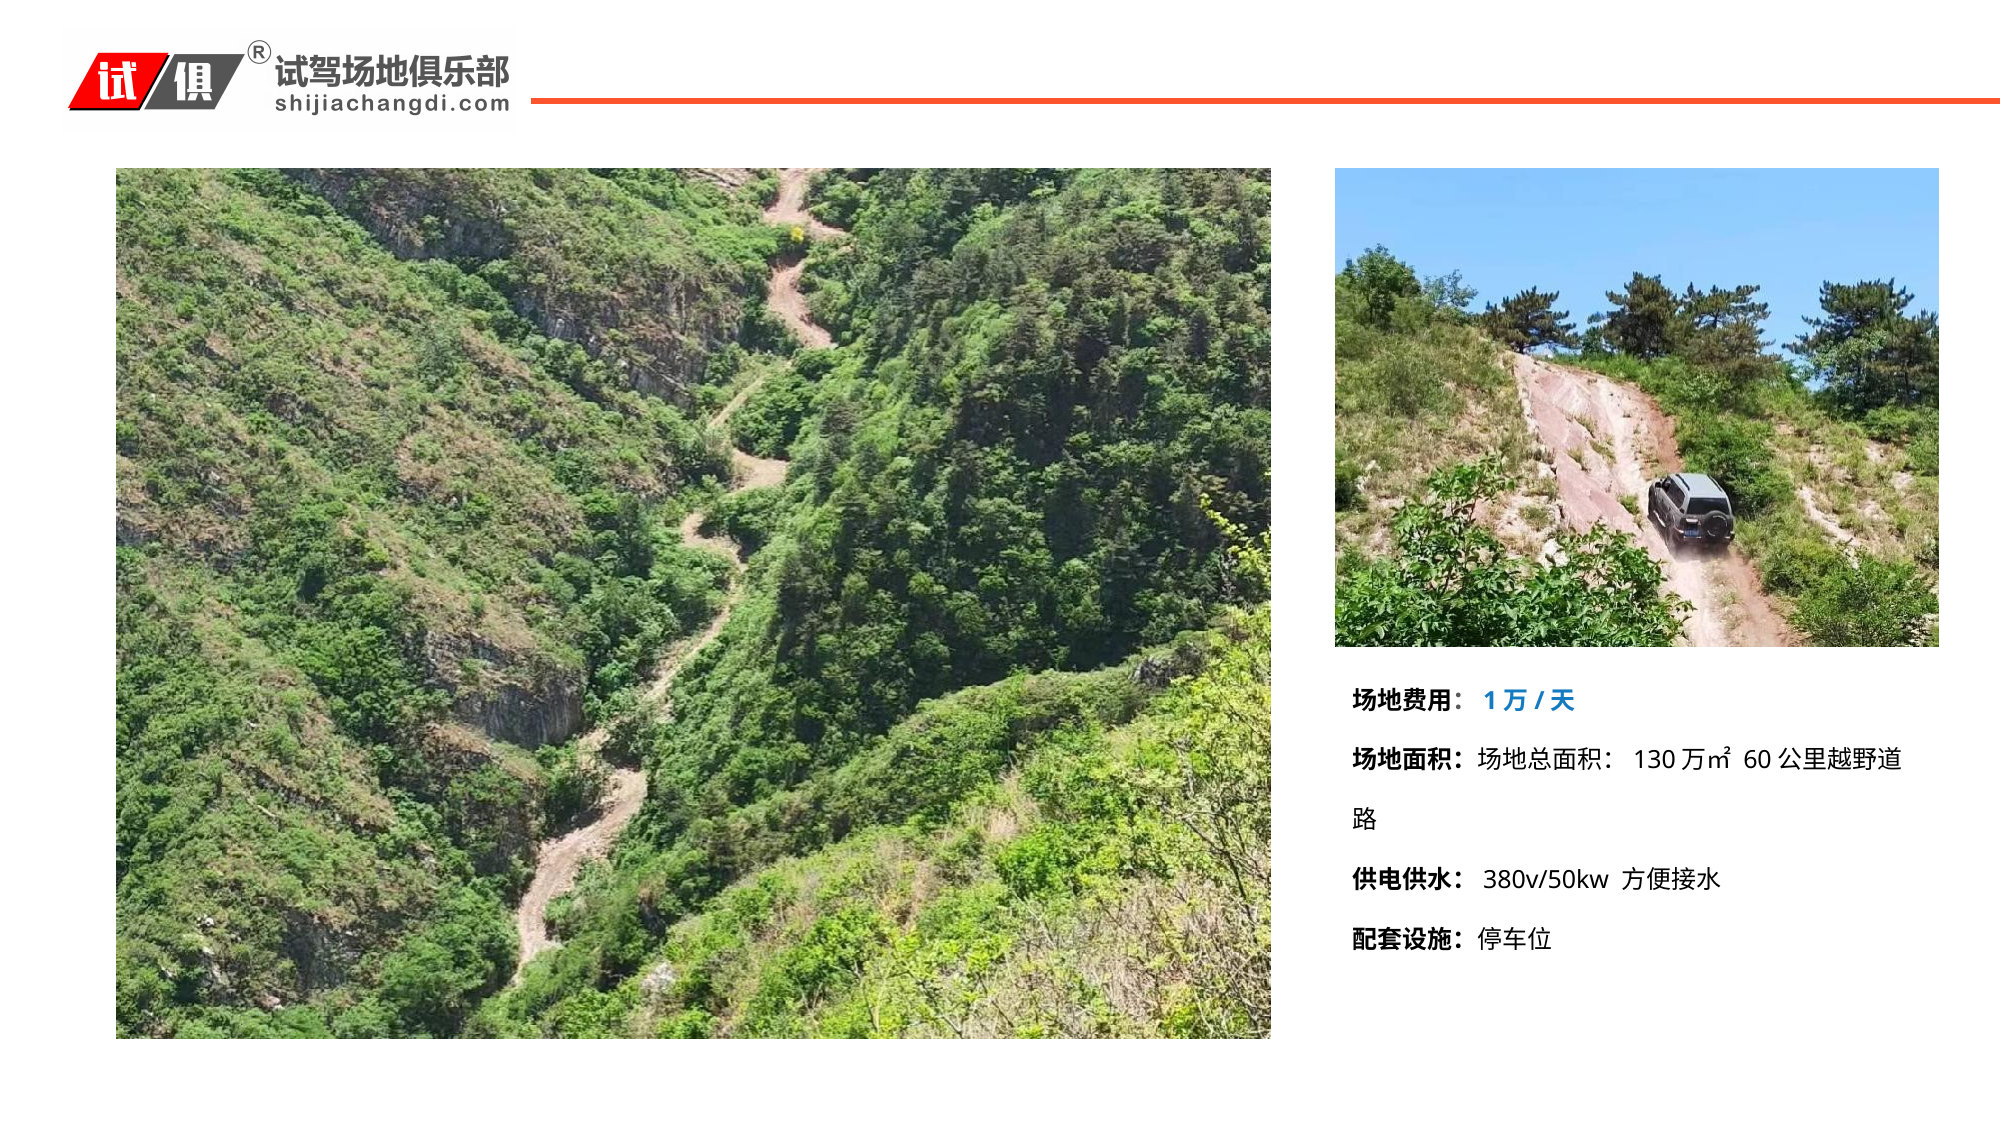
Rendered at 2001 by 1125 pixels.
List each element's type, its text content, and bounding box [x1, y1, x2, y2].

picture [53, 26, 531, 134]
text_box 场地费用：1万/天 场地面积：场地总面积：130万㎡ 60公里越野道路 供电供水：380v/50kw 方便接水 配套设施：停车位 [1337, 647, 1939, 961]
picture [116, 168, 1271, 1040]
picture [1334, 168, 1939, 647]
